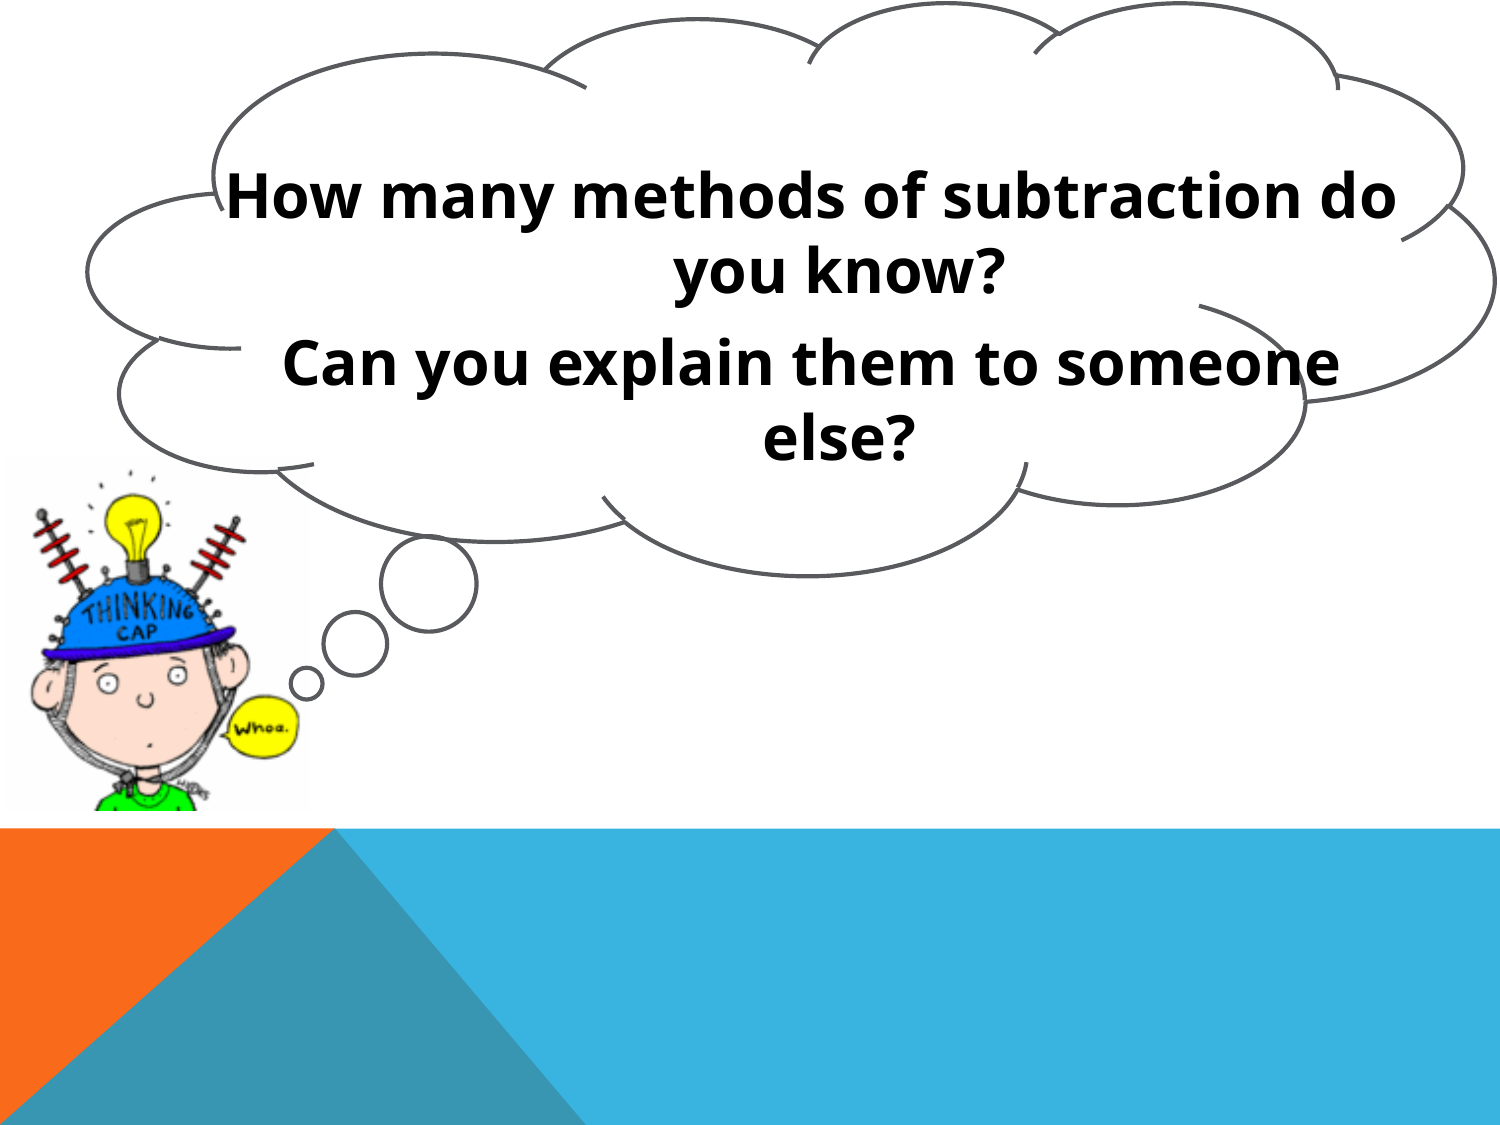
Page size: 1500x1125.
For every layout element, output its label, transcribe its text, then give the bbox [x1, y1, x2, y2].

text_box [216, 1, 1497, 371]
list How many methods of subtraction do you know? Can you explain them to someone else? [194, 149, 1429, 737]
picture [4, 455, 310, 811]
text_box [85, 193, 194, 454]
